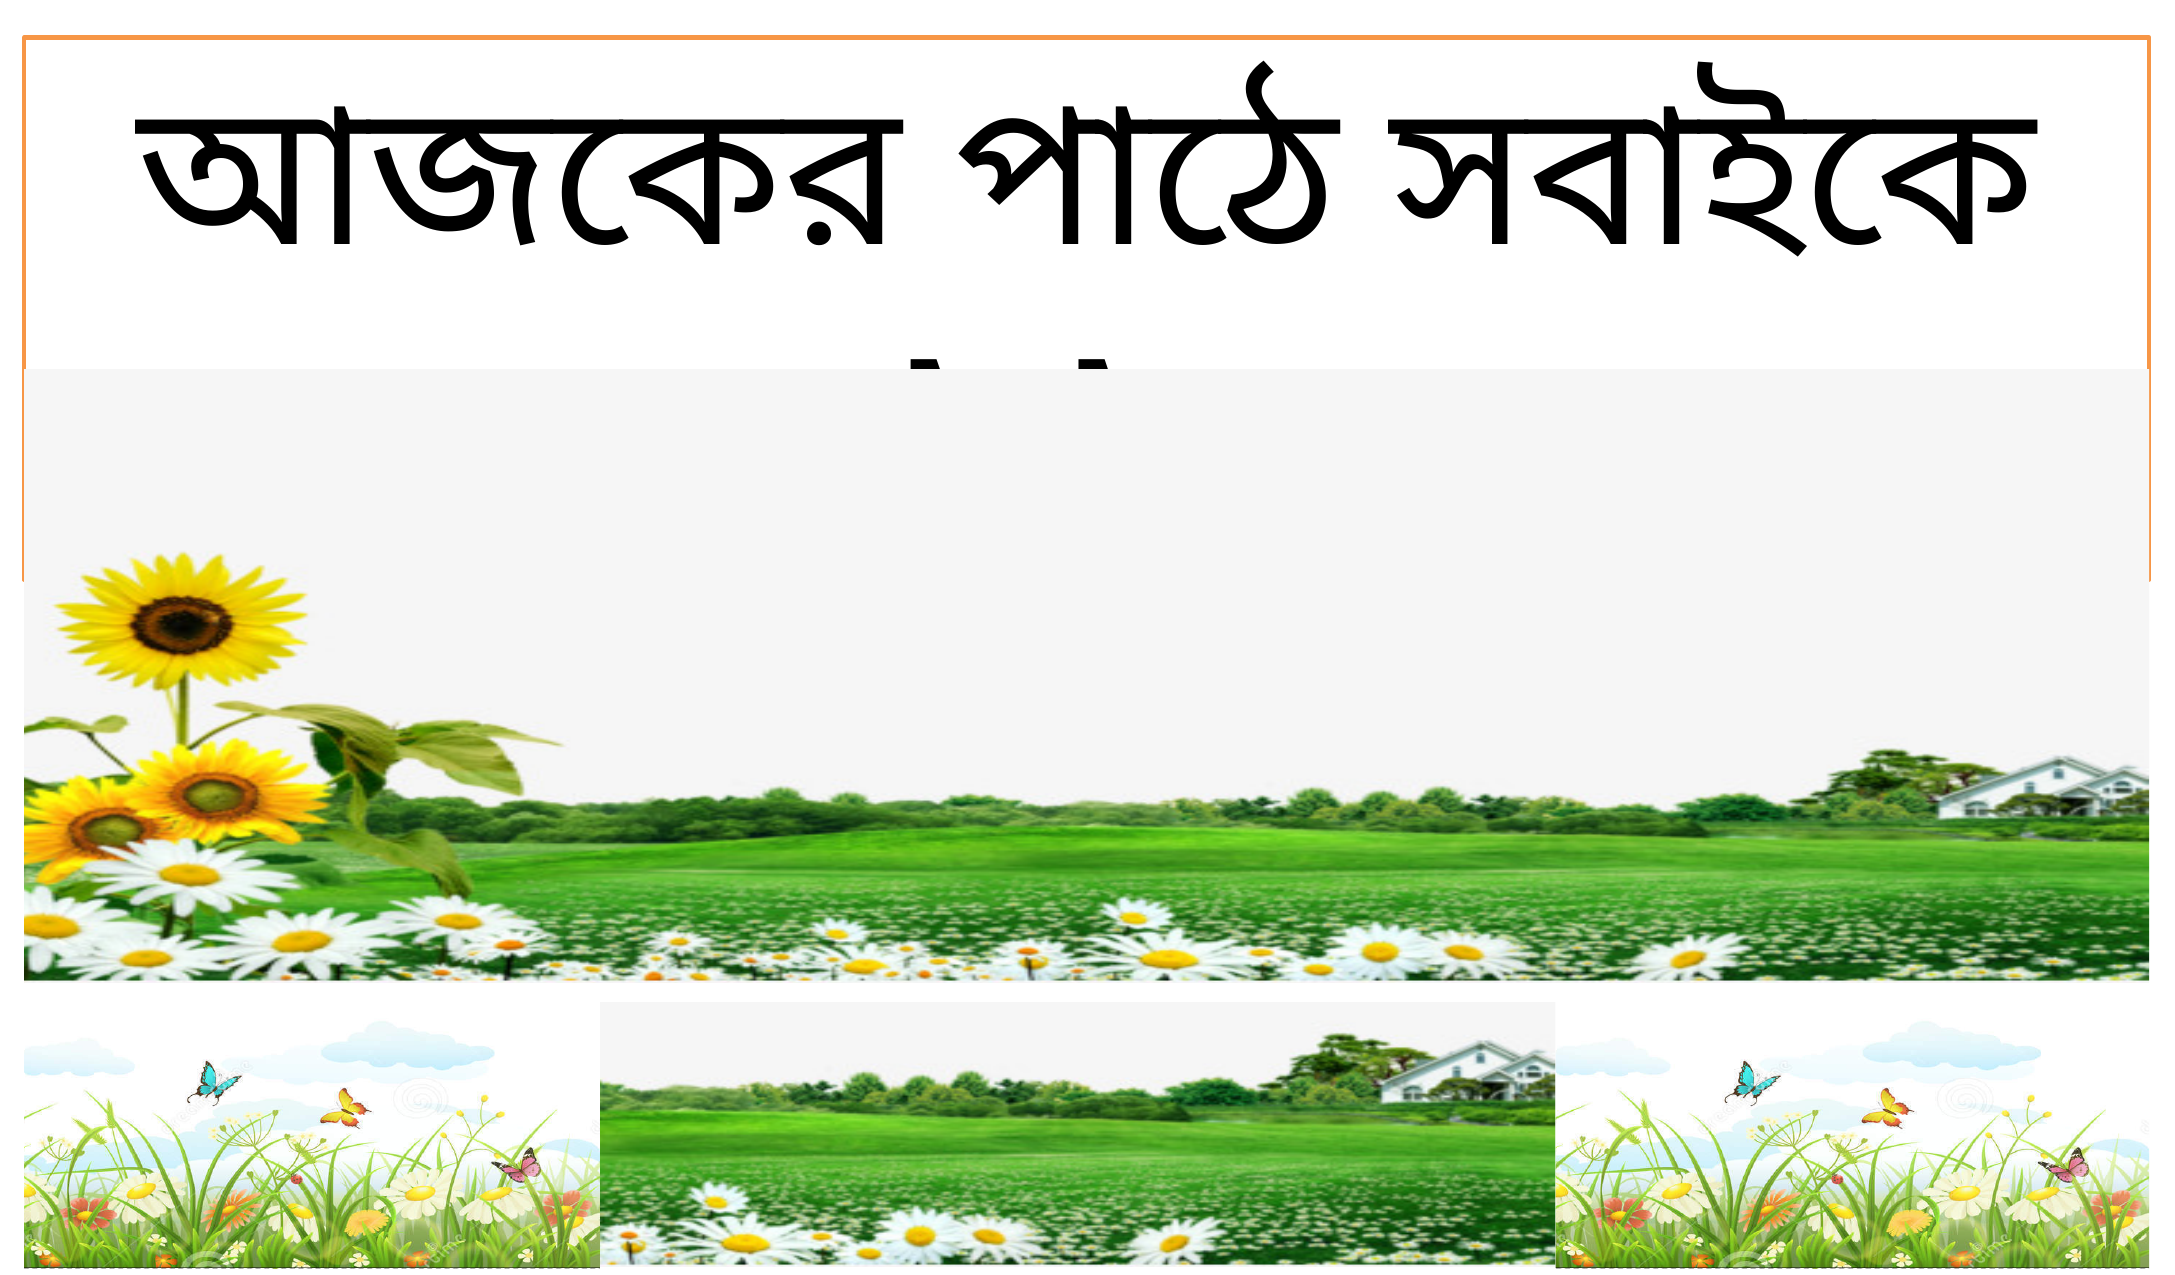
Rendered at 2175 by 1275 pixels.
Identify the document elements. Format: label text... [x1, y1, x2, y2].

text_box আজকের পাঠে সবাইকে স্বাগতম [22, 35, 2151, 369]
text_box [23, 999, 2150, 1269]
picture [23, 369, 2150, 983]
